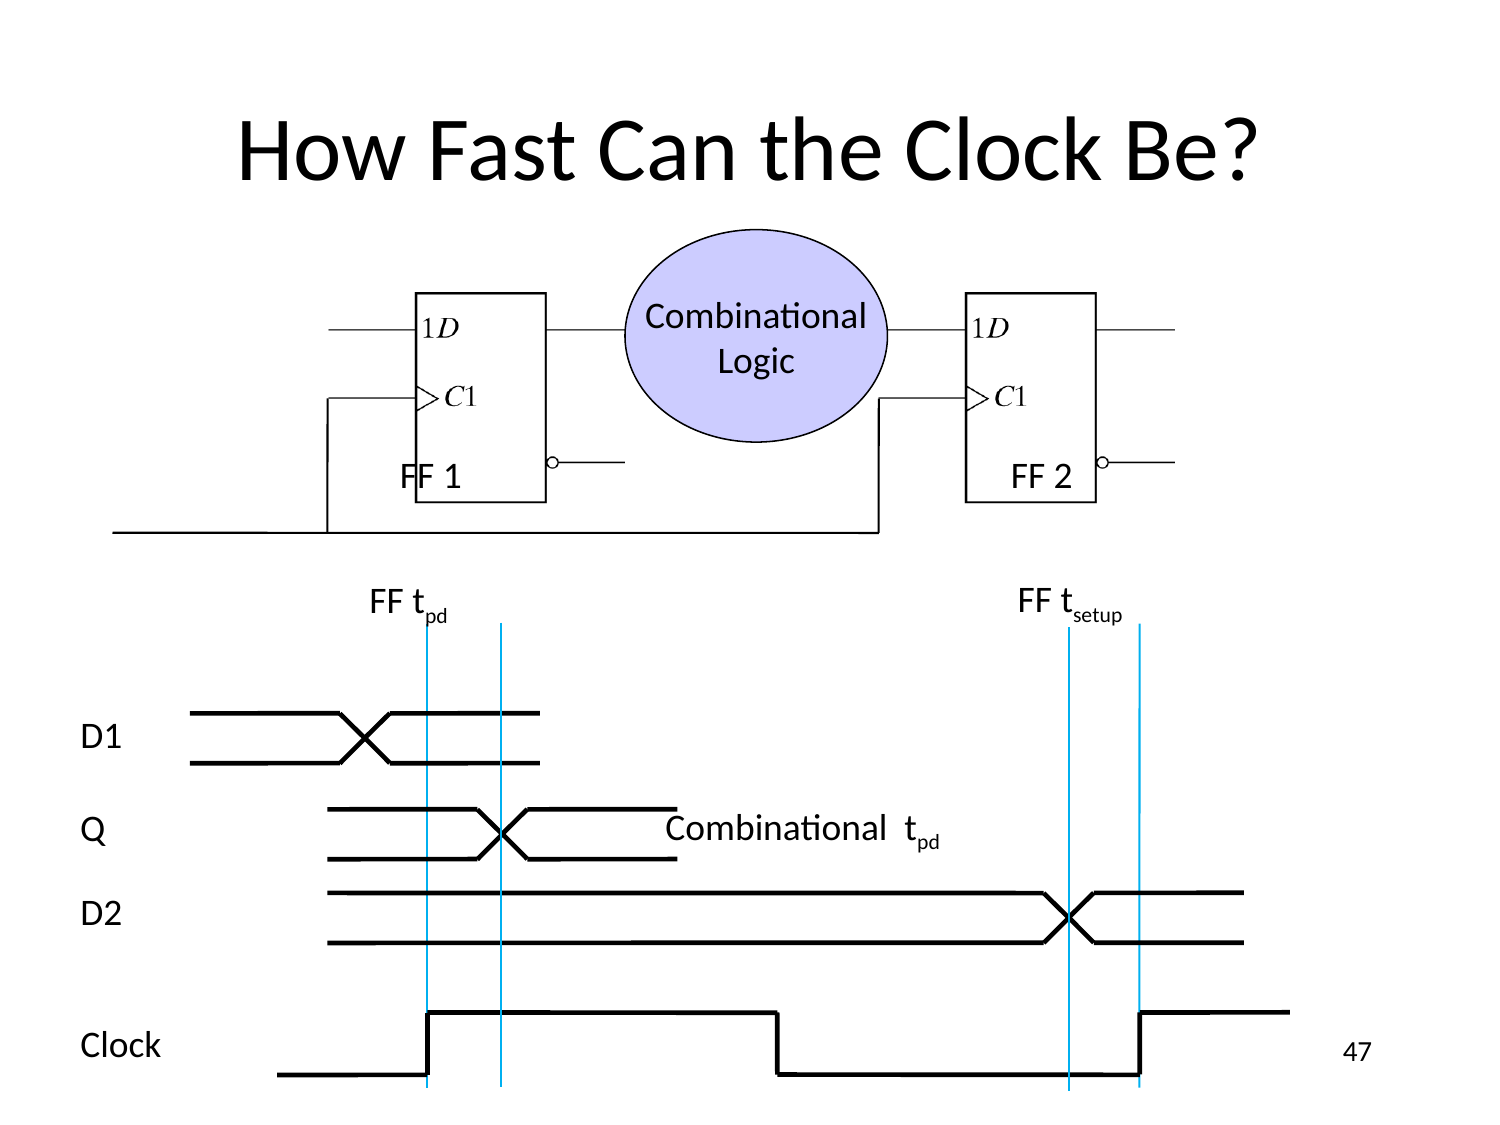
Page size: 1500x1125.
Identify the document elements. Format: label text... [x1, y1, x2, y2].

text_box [1043, 892, 1067, 918]
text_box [1068, 892, 1094, 918]
text_box Combinational Logic [629, 229, 875, 443]
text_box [476, 842, 496, 854]
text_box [339, 713, 362, 739]
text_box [477, 809, 500, 835]
text_box Combinational tpd [650, 795, 1068, 862]
text_box FF tsetup [1002, 567, 1251, 634]
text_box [1068, 924, 1095, 943]
picture [324, 291, 626, 505]
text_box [364, 745, 391, 764]
slide_number 47 [1074, 1024, 1388, 1101]
text_box D2 [65, 880, 250, 941]
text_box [501, 841, 528, 854]
picture [874, 291, 1176, 505]
title How Fast Can the Clock Be? [112, 49, 1388, 238]
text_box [339, 745, 359, 764]
text_box FF tpd [354, 568, 576, 635]
text_box Q [65, 796, 233, 857]
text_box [364, 712, 391, 739]
text_box D1 [65, 703, 250, 763]
text_box Clock [65, 1012, 289, 1073]
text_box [1043, 925, 1063, 944]
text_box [502, 808, 528, 835]
